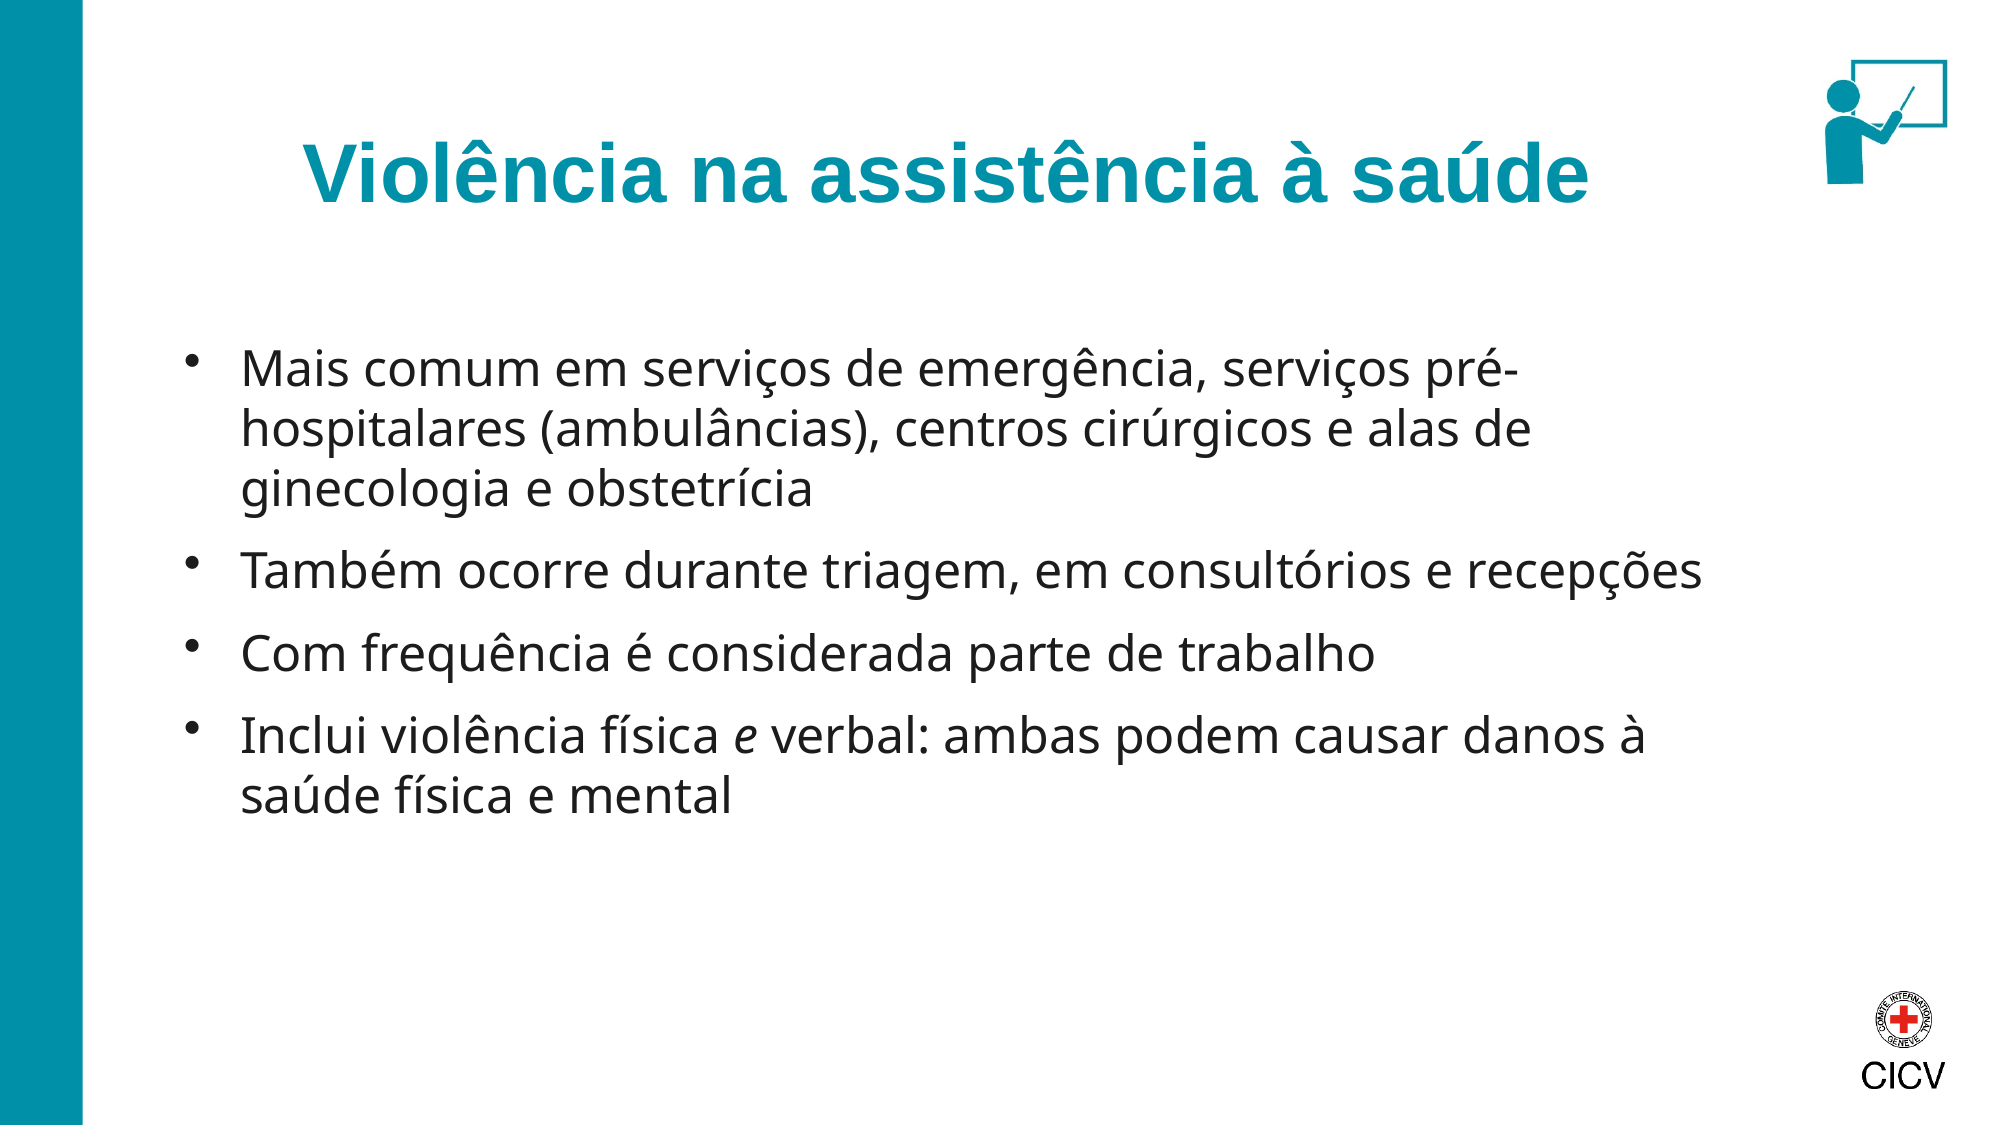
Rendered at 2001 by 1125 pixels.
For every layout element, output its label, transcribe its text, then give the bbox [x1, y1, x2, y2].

title Violência na assistência à saúde [287, 75, 1881, 263]
picture [1808, 43, 1956, 191]
picture [1862, 990, 1945, 1089]
list Mais comum em serviços de emergência, serviços pré-hospitalares (ambulâncias), centros cirúrgicos e alas de ginecologia e obstetrícia Também ocorre durante triagem, em consultórios e recepções Com frequência é considerada parte de trabalho Inclui violência física e verbal: ambas podem causar danos à saúde física e mental [168, 328, 1762, 1072]
